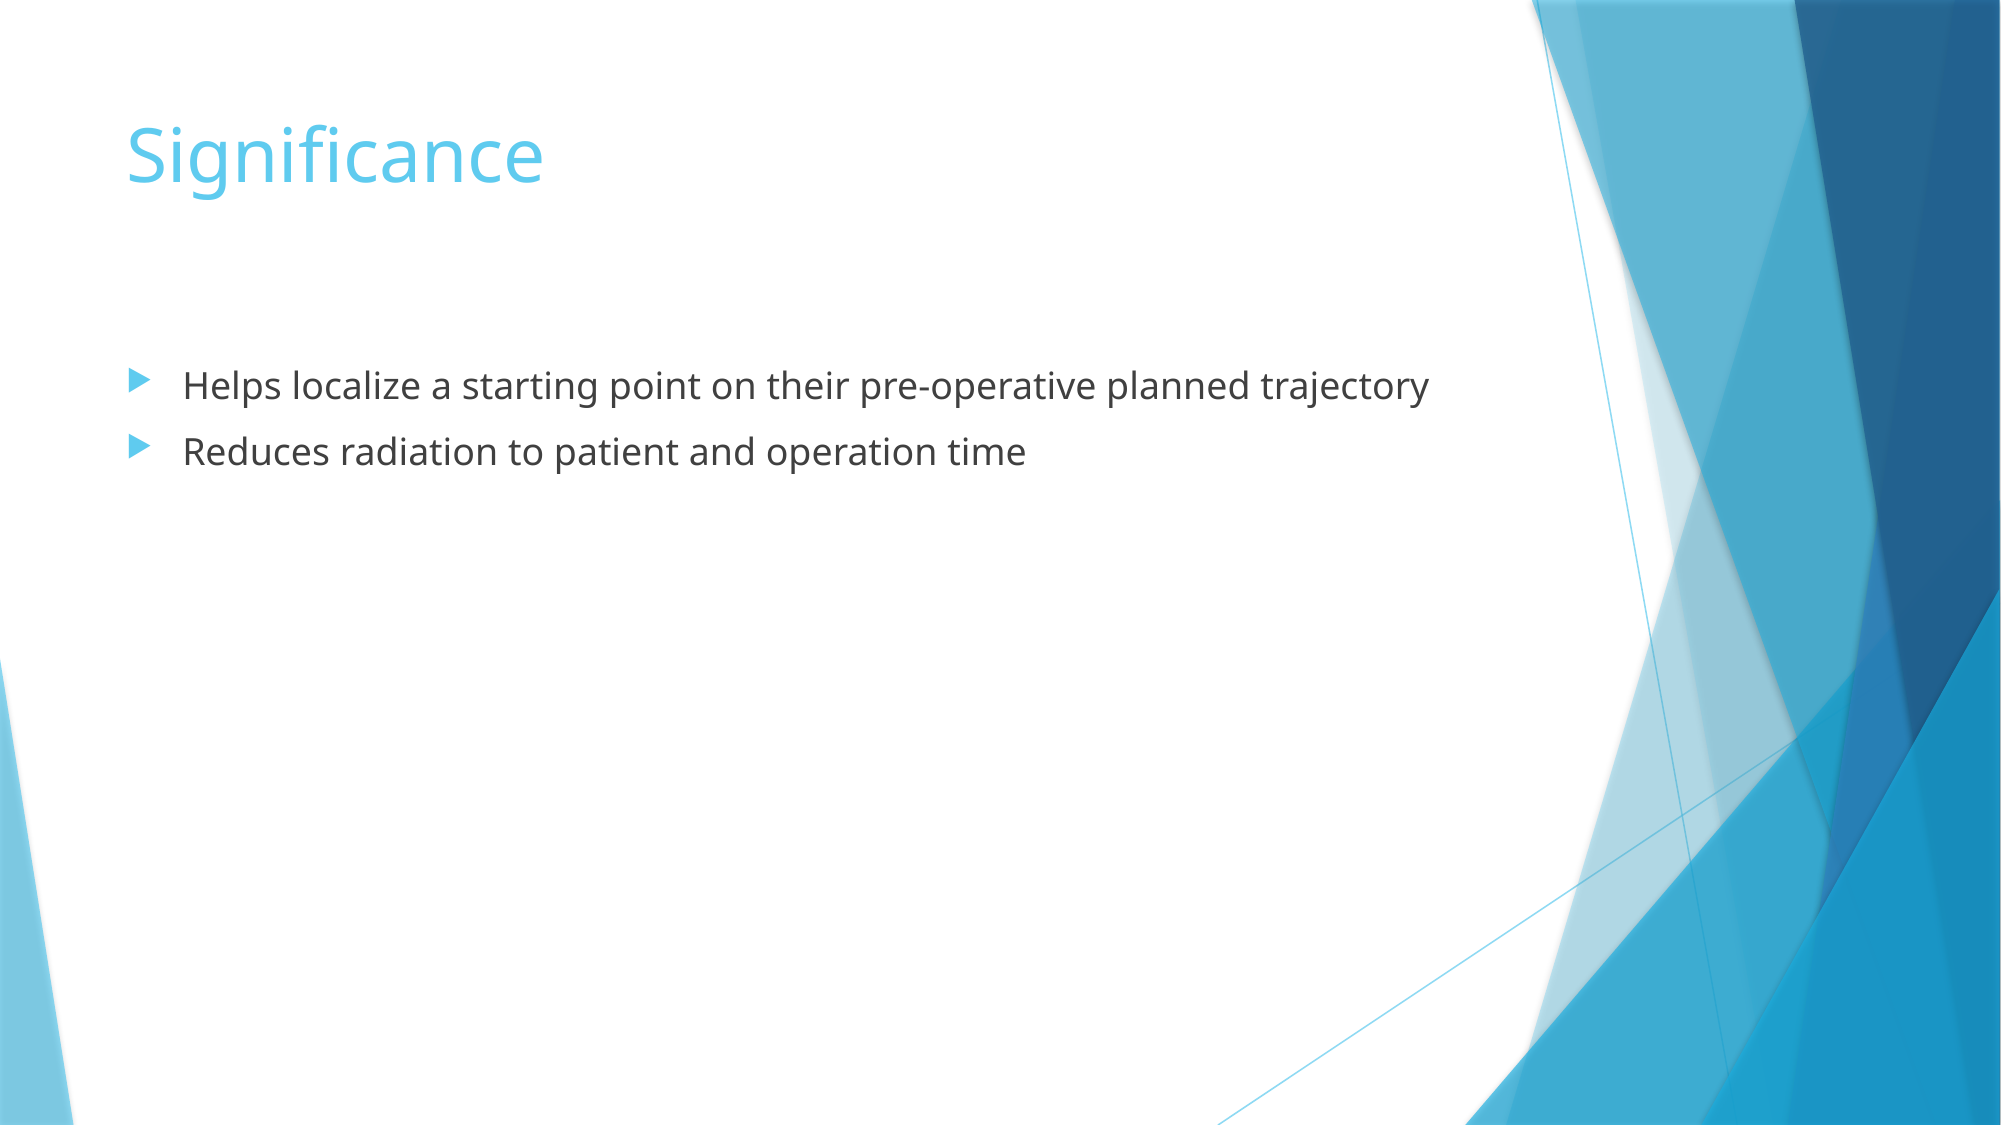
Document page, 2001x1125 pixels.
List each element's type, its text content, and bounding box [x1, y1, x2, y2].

list Helps localize a starting point on their pre-operative planned trajectory Reduces radiation to patient and operation time [111, 354, 1522, 992]
title Significance [111, 99, 1522, 317]
